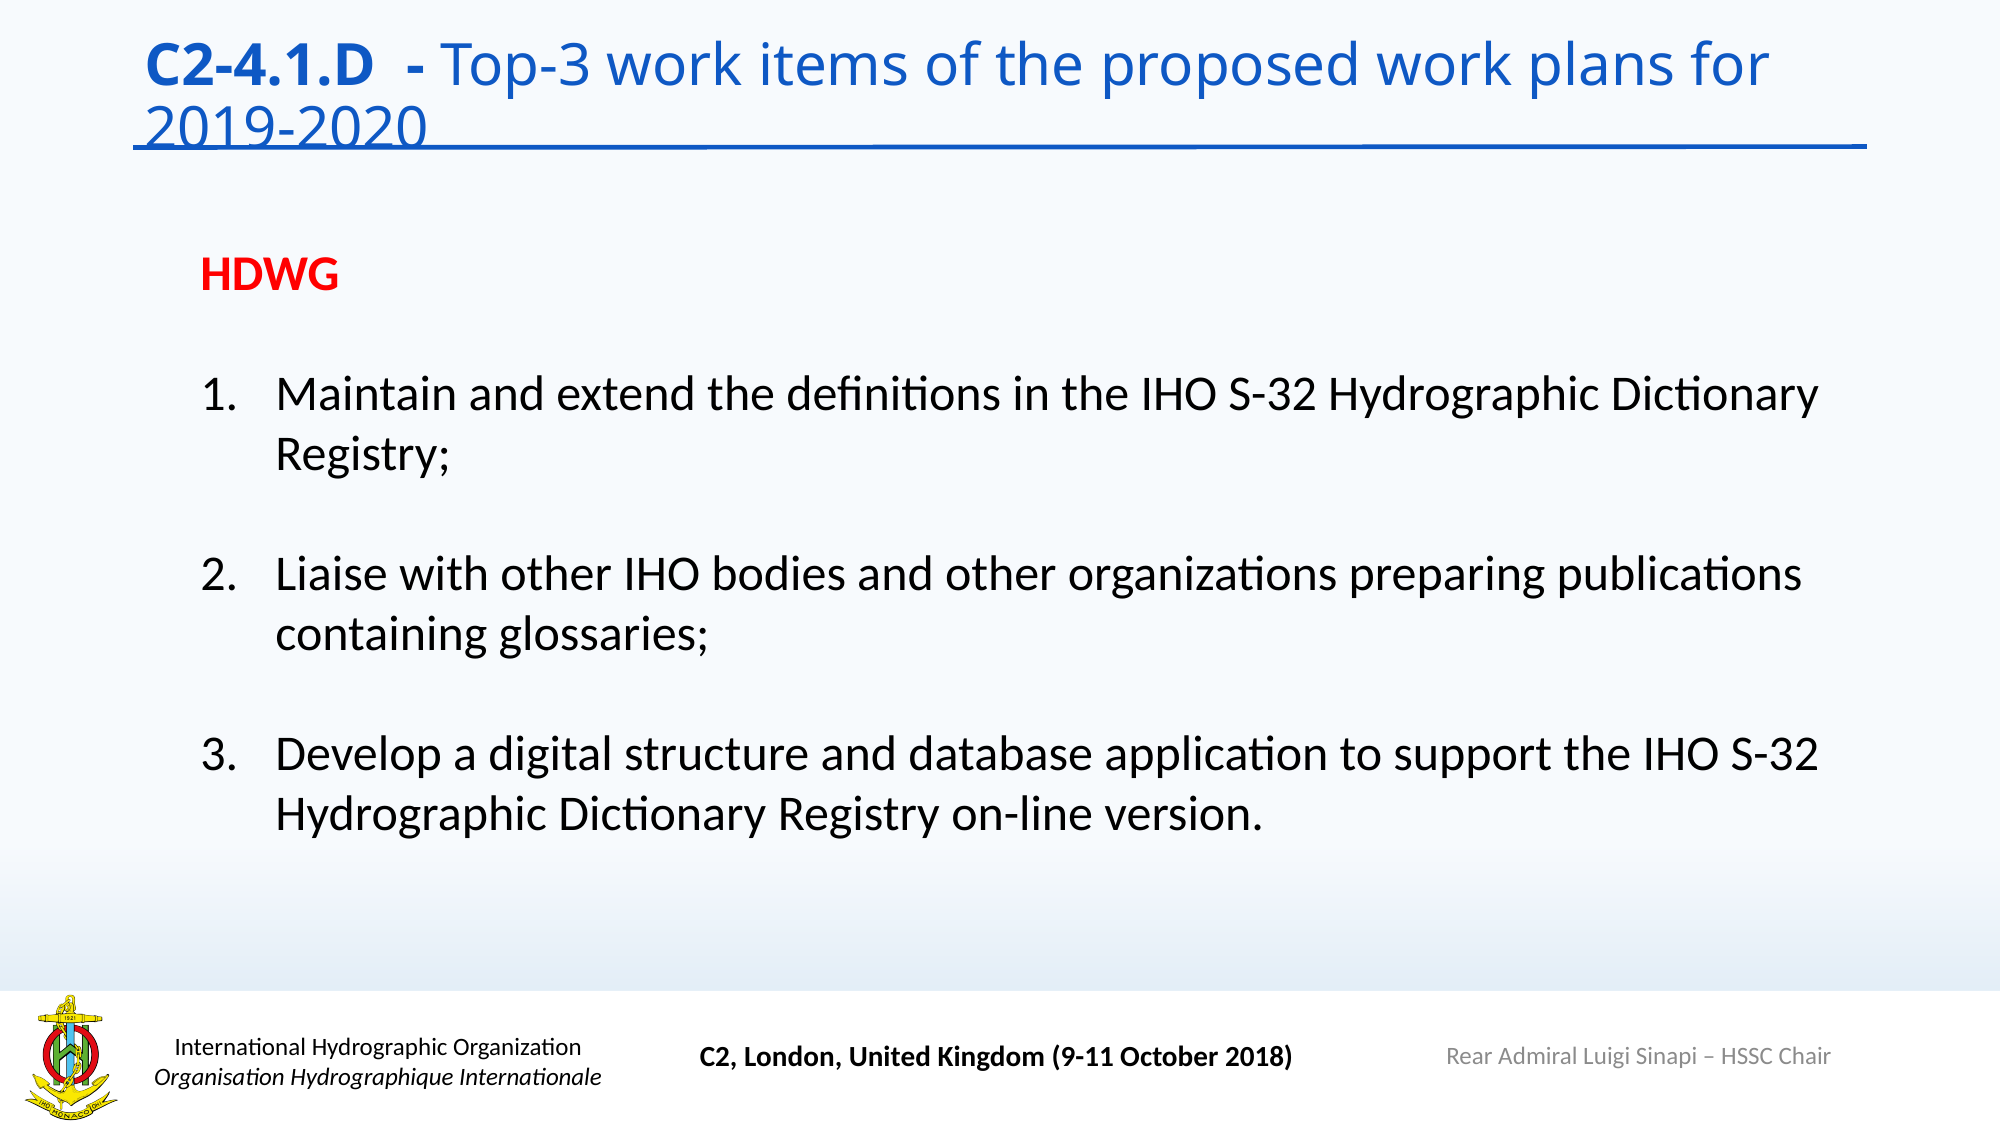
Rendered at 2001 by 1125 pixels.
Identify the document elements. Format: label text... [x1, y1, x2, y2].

title C2-4.1.D - Top-3 work items of the proposed work plans for 2019-2020 [129, 45, 1864, 150]
footer C2, London, United Kingdom (9-11 October 2018) [662, 1029, 1338, 1090]
text_box HDWG Maintain and extend the definitions in the IHO S-32 Hydrographic Dictionary Registry; Liaise with other IHO bodies and other organizations preparing publications containing glossaries; Develop a digital structure and database application to support the IHO S-32 Hydrographic Dictionary Registry on-line version. [185, 162, 1870, 848]
text_box Rear Admiral Luigi Sinapi – HSSC Chair [1301, 1024, 1977, 1085]
picture [17, 990, 122, 1125]
